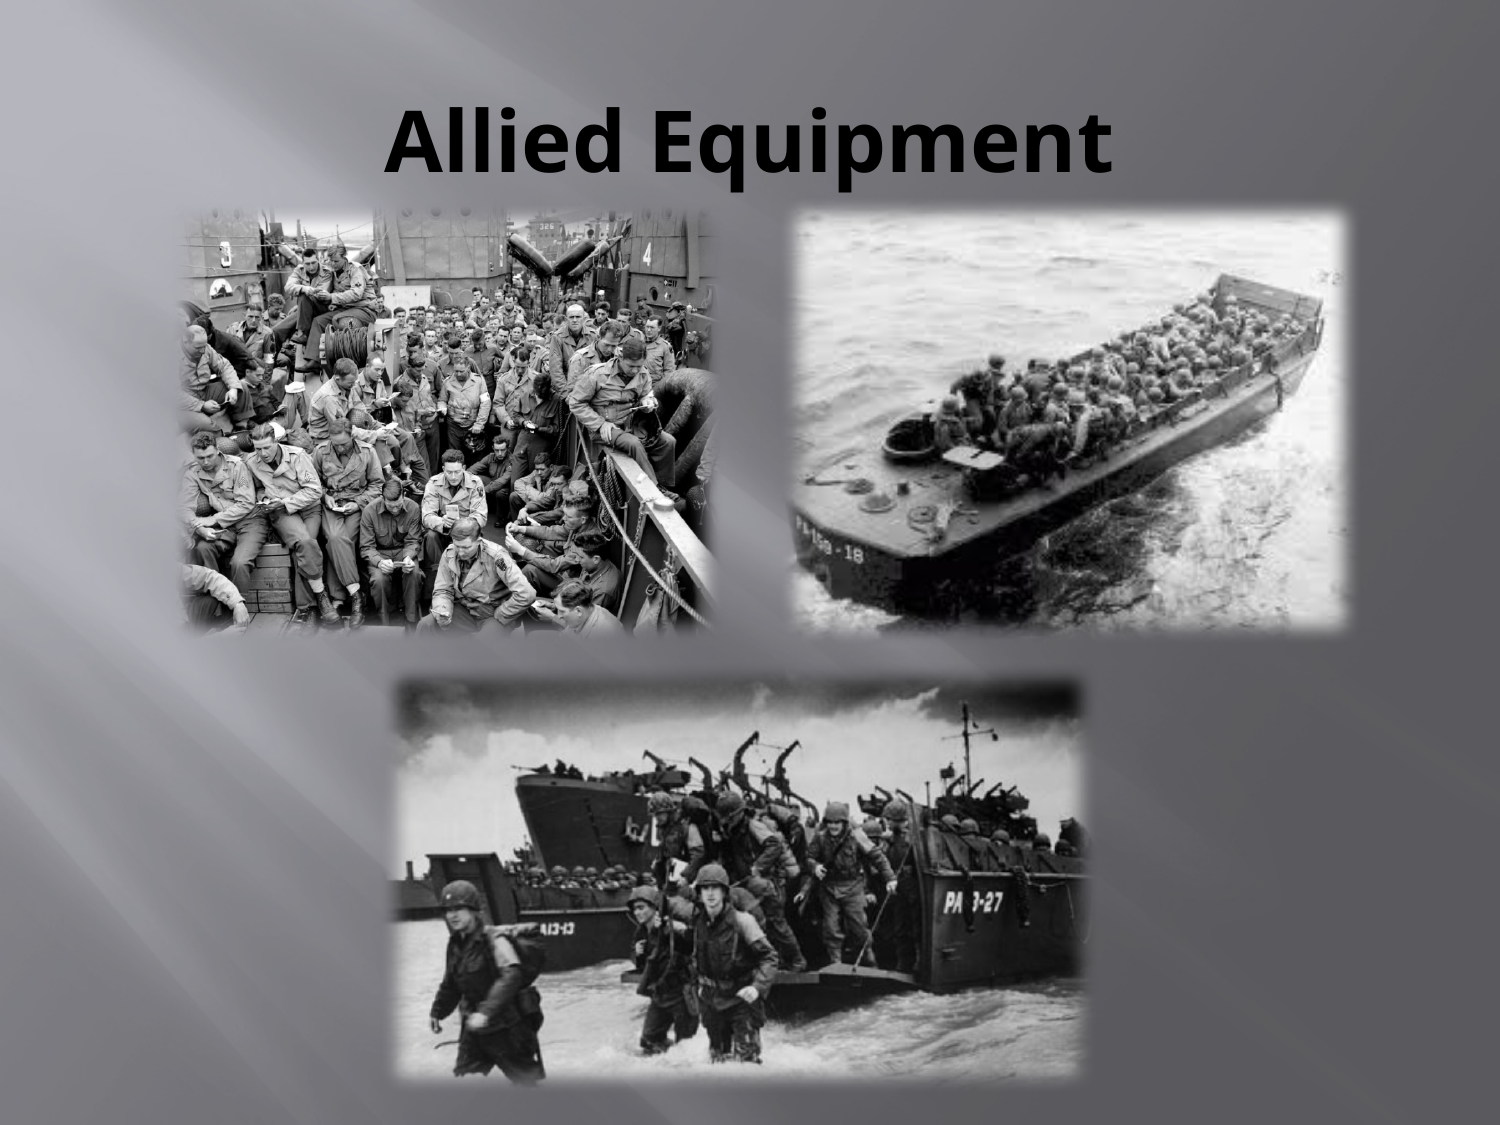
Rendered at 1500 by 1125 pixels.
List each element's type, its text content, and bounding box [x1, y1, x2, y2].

picture [172, 203, 723, 642]
picture [379, 662, 1099, 1095]
title Allied Equipment [75, 45, 1425, 233]
picture [778, 194, 1362, 647]
